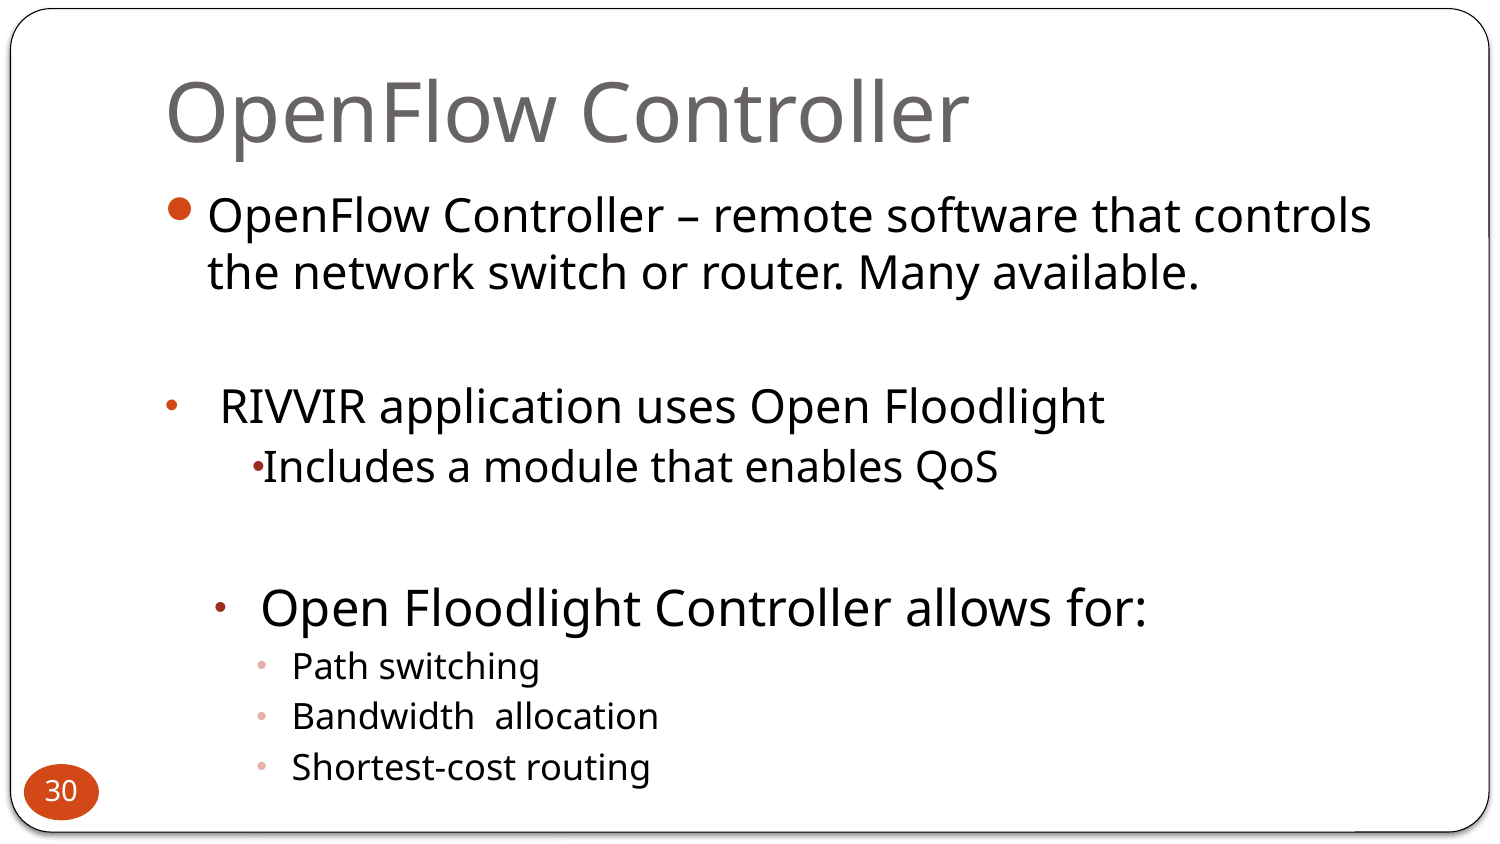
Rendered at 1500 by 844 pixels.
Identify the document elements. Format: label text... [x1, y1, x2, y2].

slide_number 30 [23, 764, 99, 821]
list OpenFlow Controller – remote software that controls the network switch or router. Many available. RIVVIR application uses Open Floodlight Includes a module that enables QoS Open Floodlight Controller allows for: Path switching Bandwidth allocation Shortest-cost routing [150, 178, 1425, 797]
title OpenFlow Controller [150, 33, 1425, 175]
